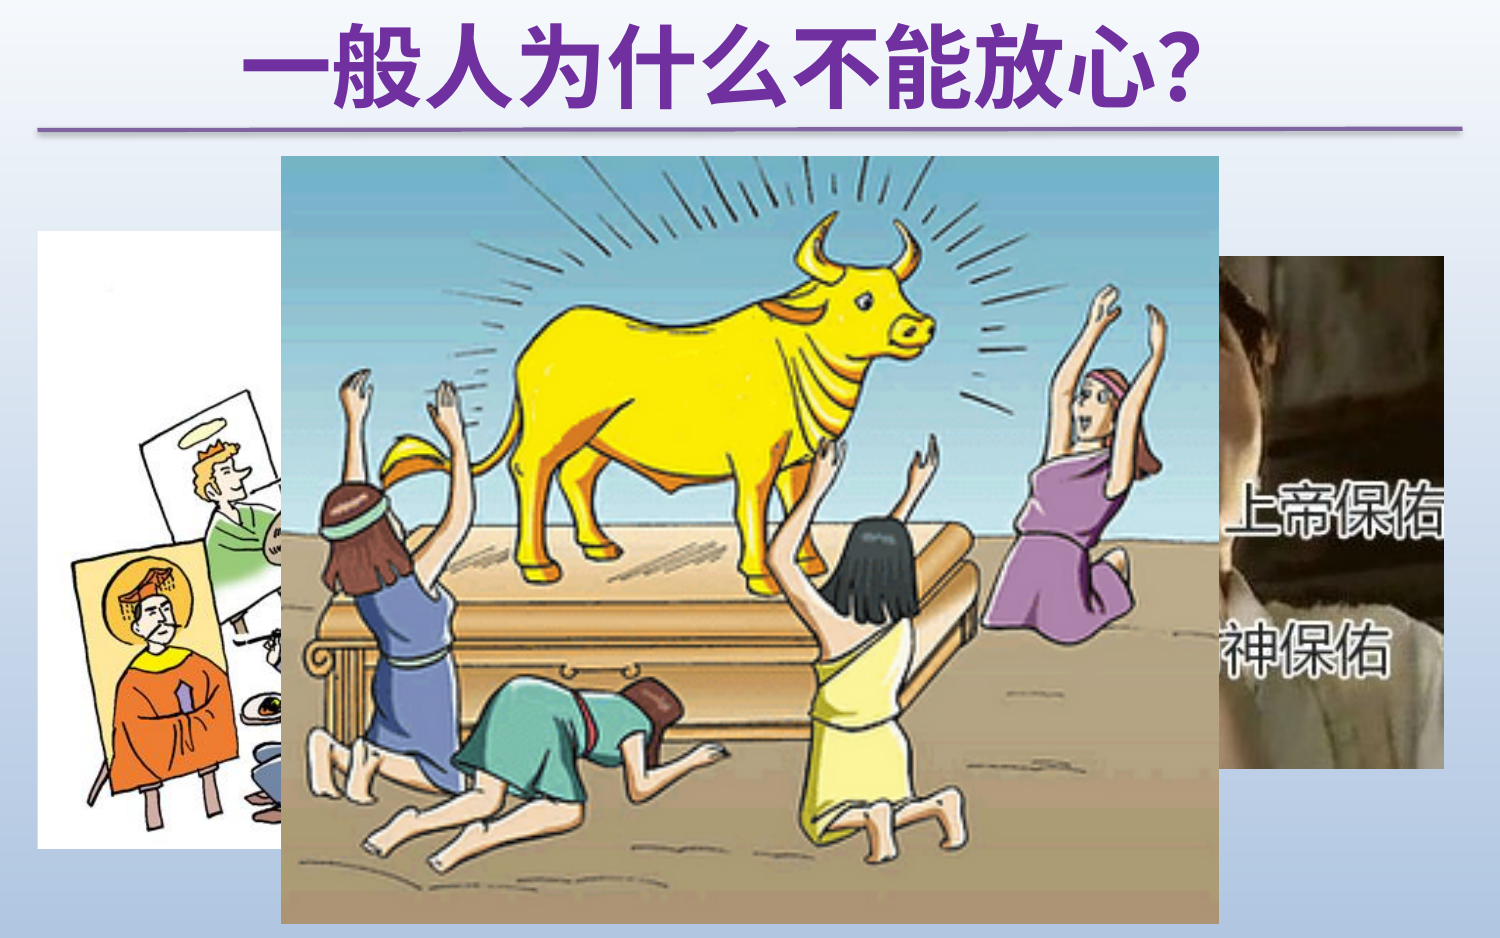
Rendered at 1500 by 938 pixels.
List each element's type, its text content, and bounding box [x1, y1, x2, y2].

text_box 一般人为什么不能放心？ [224, 2, 1275, 125]
picture [37, 155, 1444, 924]
